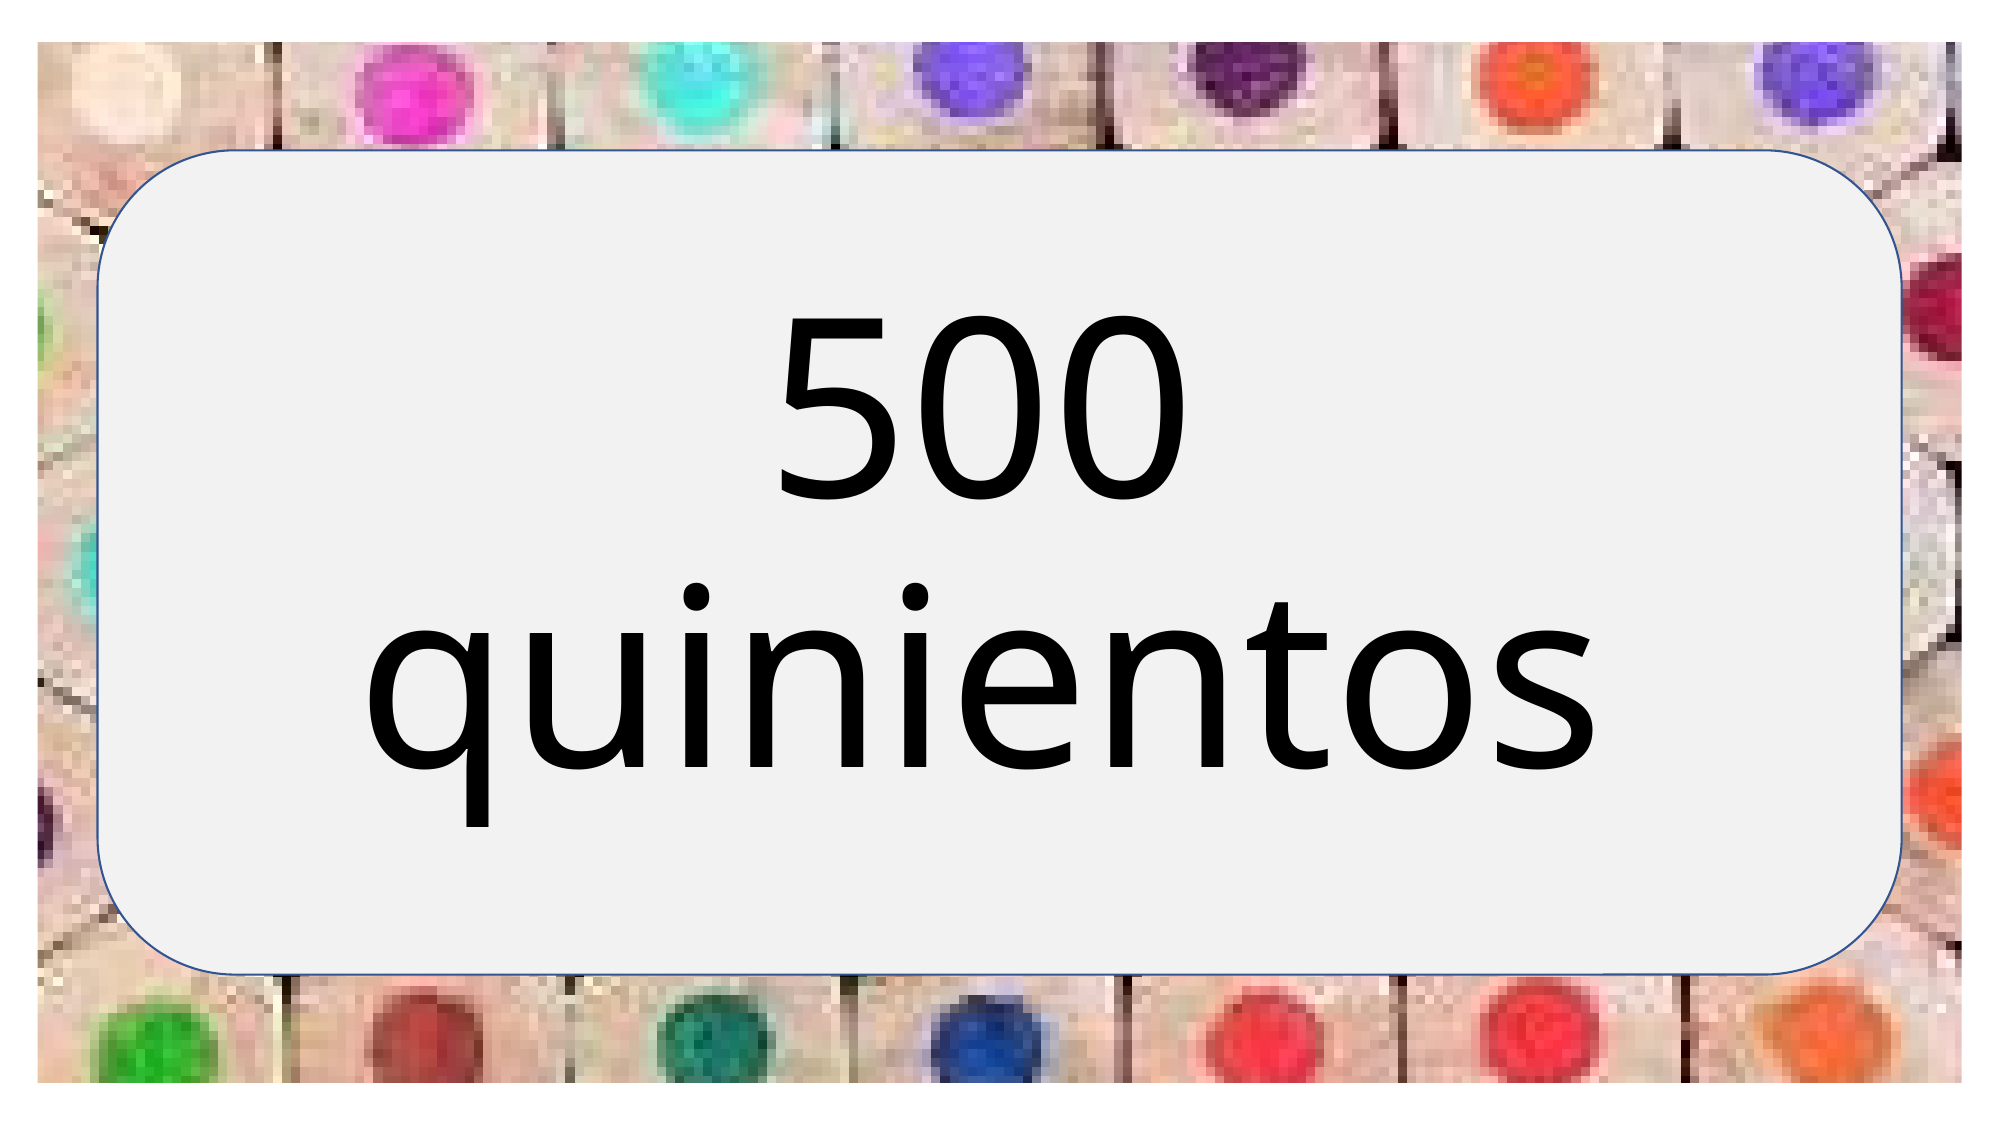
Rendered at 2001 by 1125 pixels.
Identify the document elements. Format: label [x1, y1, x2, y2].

picture [37, 42, 1962, 1083]
